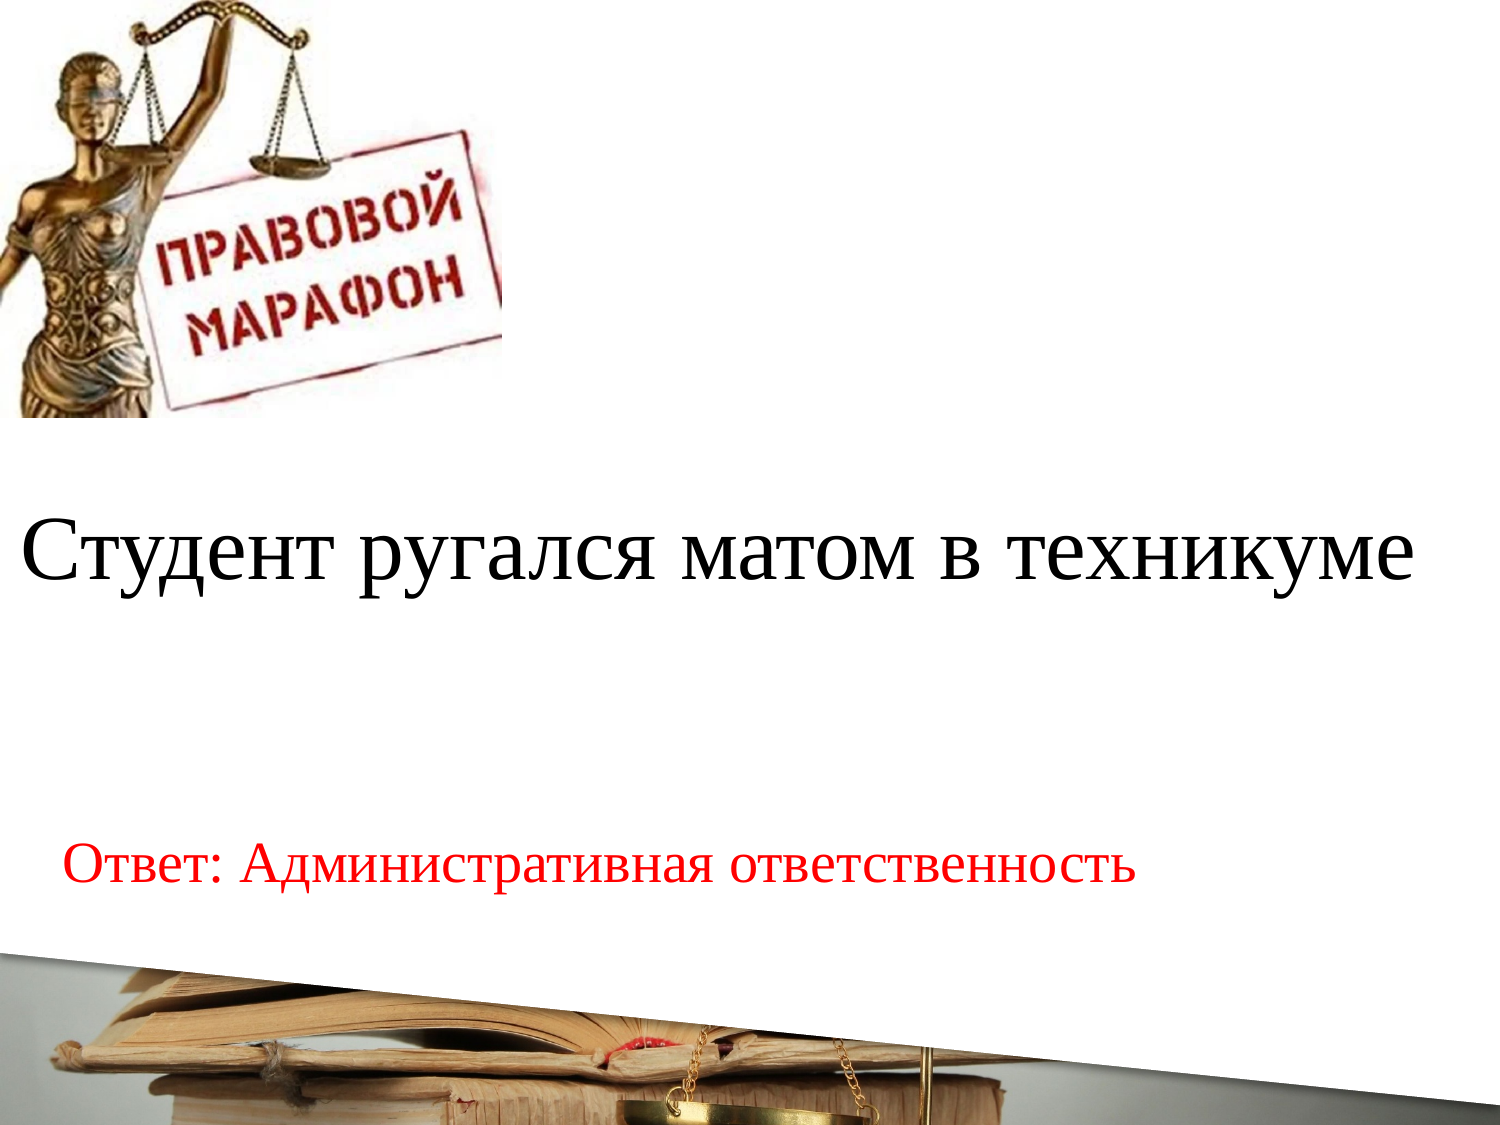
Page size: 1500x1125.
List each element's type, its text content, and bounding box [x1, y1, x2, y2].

text_box Ответ: Административная ответственность [47, 816, 1466, 902]
text_box Студент ругался матом в техникуме [5, 480, 1433, 606]
picture [0, 954, 1500, 1125]
picture [0, 0, 502, 418]
